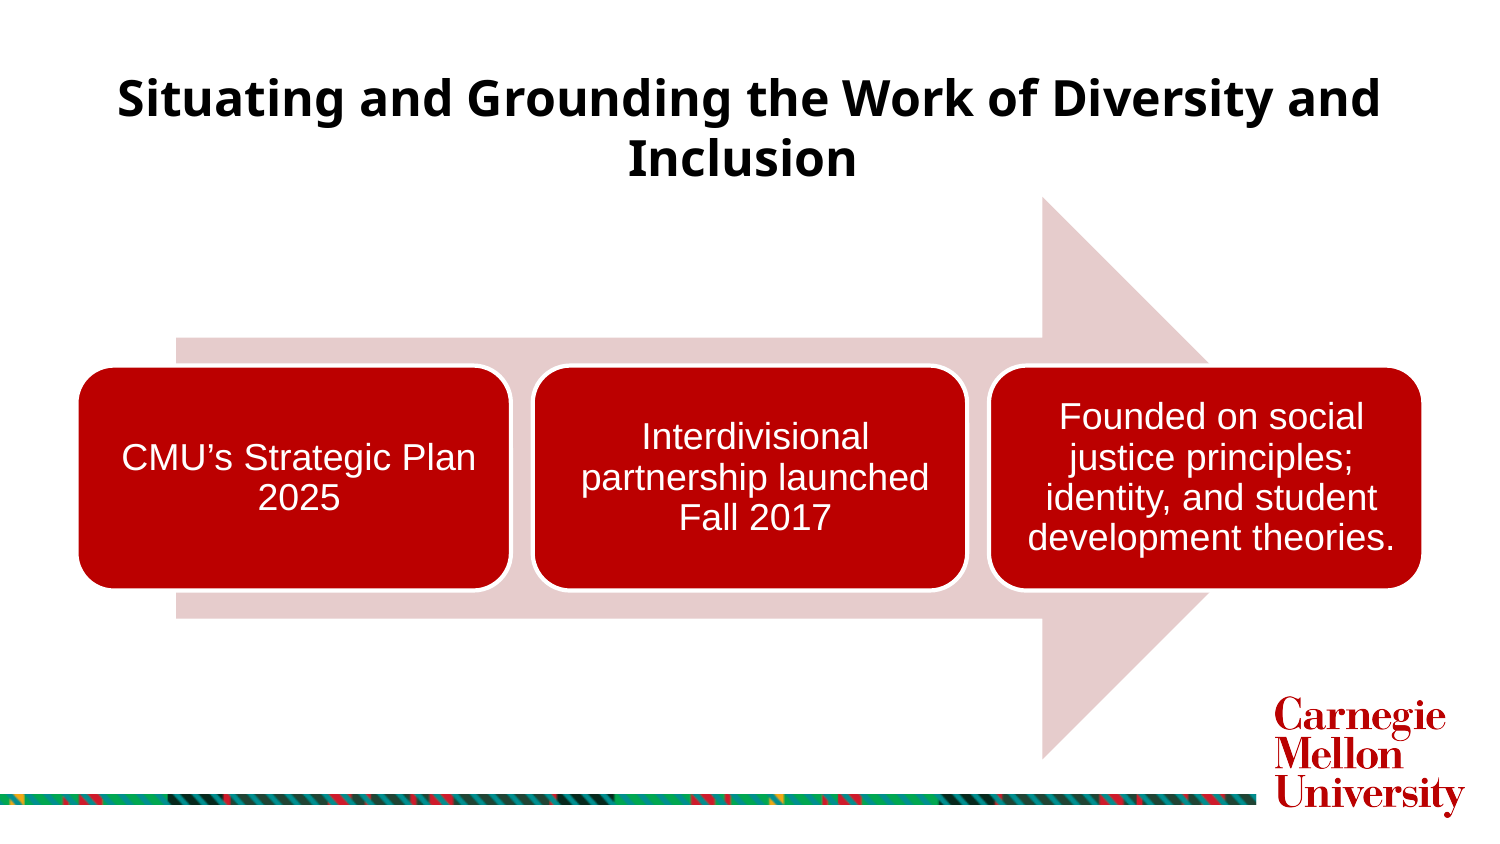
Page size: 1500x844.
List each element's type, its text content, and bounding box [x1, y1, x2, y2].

picture [0, 794, 1257, 805]
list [74, 196, 1426, 760]
picture [1275, 696, 1465, 818]
title Situating and Grounding the Work of Diversity and Inclusion [75, 59, 1425, 196]
